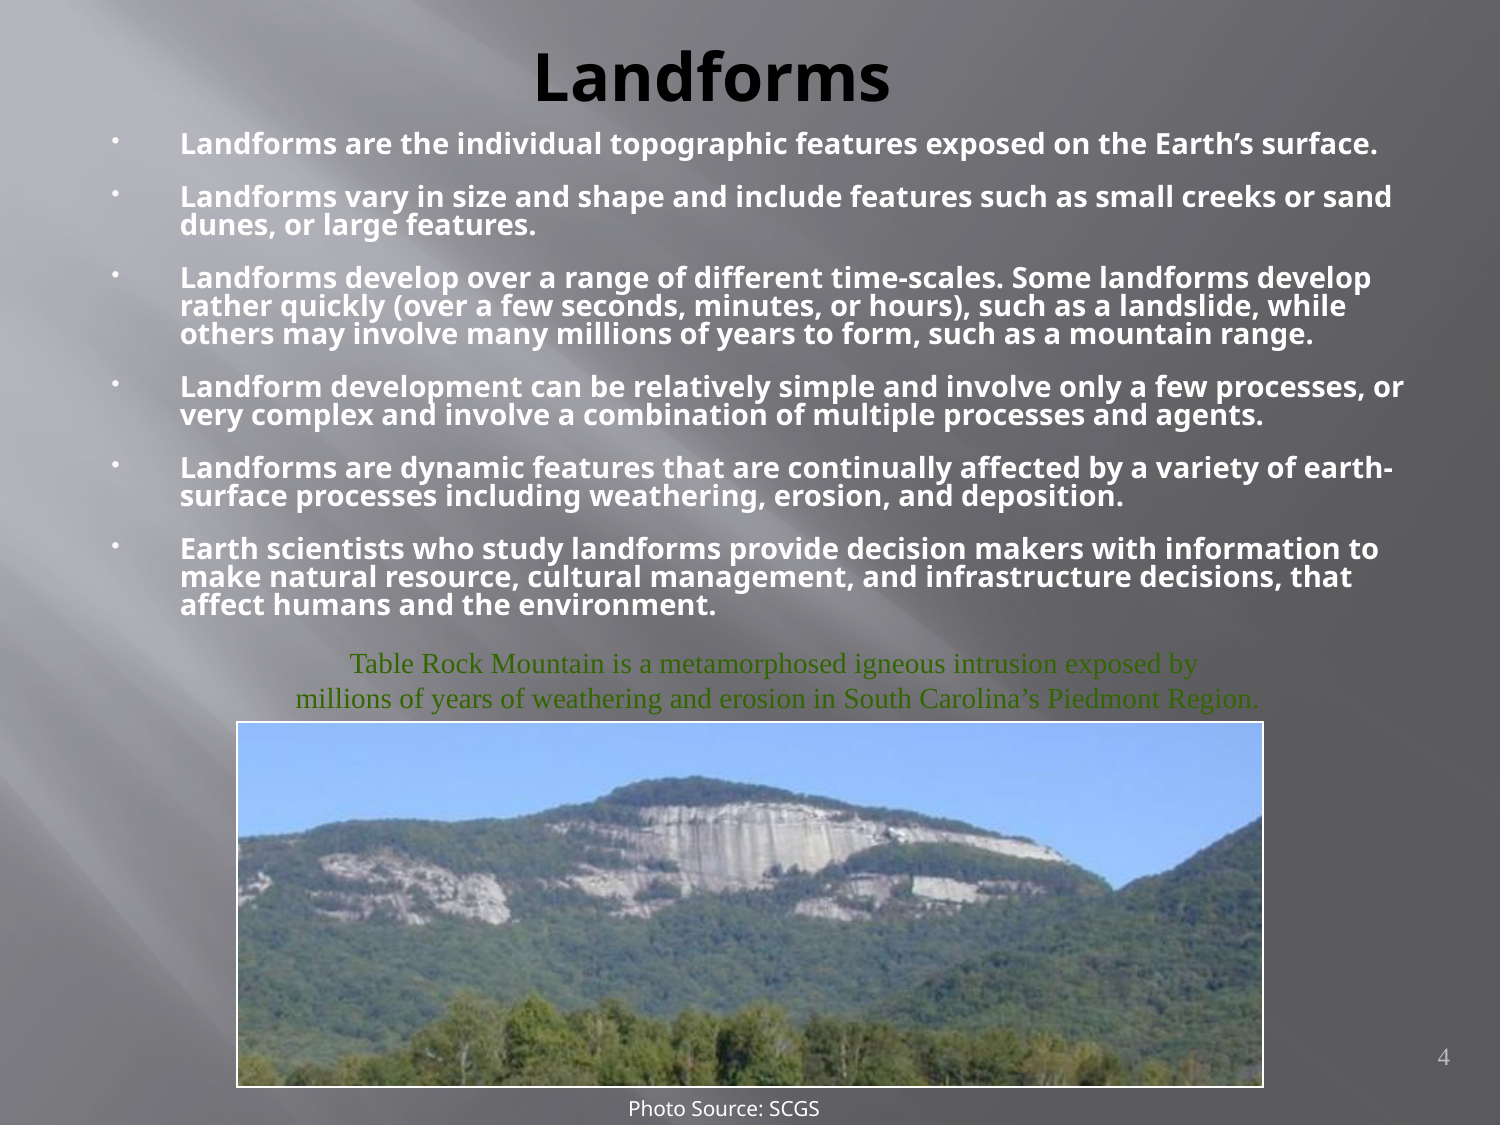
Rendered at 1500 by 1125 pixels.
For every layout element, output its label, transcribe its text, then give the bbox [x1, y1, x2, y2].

list Landforms are the individual topographic features exposed on the Earth’s surface. Landforms vary in size and shape and include features such as small creeks or sand dunes, or large features. Landforms develop over a range of different time-scales. Some landforms develop rather quickly (over a few seconds, minutes, or hours), such as a landslide, while others may involve many millions of years to form, such as a mountain range. Landform development can be relatively simple and involve only a few processes, or very complex and involve a combination of multiple processes and agents. Landforms are dynamic features that are continually affected by a variety of earth-surface processes including weathering, erosion, and deposition. Earth scientists who study landforms provide decision makers with information to make natural resource, cultural management, and infrastructure decisions, that affect humans and the environment. [75, 125, 1438, 800]
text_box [237, 722, 1263, 1125]
title Landforms [37, 0, 1388, 150]
text_box Table Rock Mountain is a metamorphosed igneous intrusion exposed by millions of years of weathering and erosion in South Carolina’s Piedmont Region. [280, 637, 1276, 723]
slide_number 4 [1307, 999, 1450, 1079]
